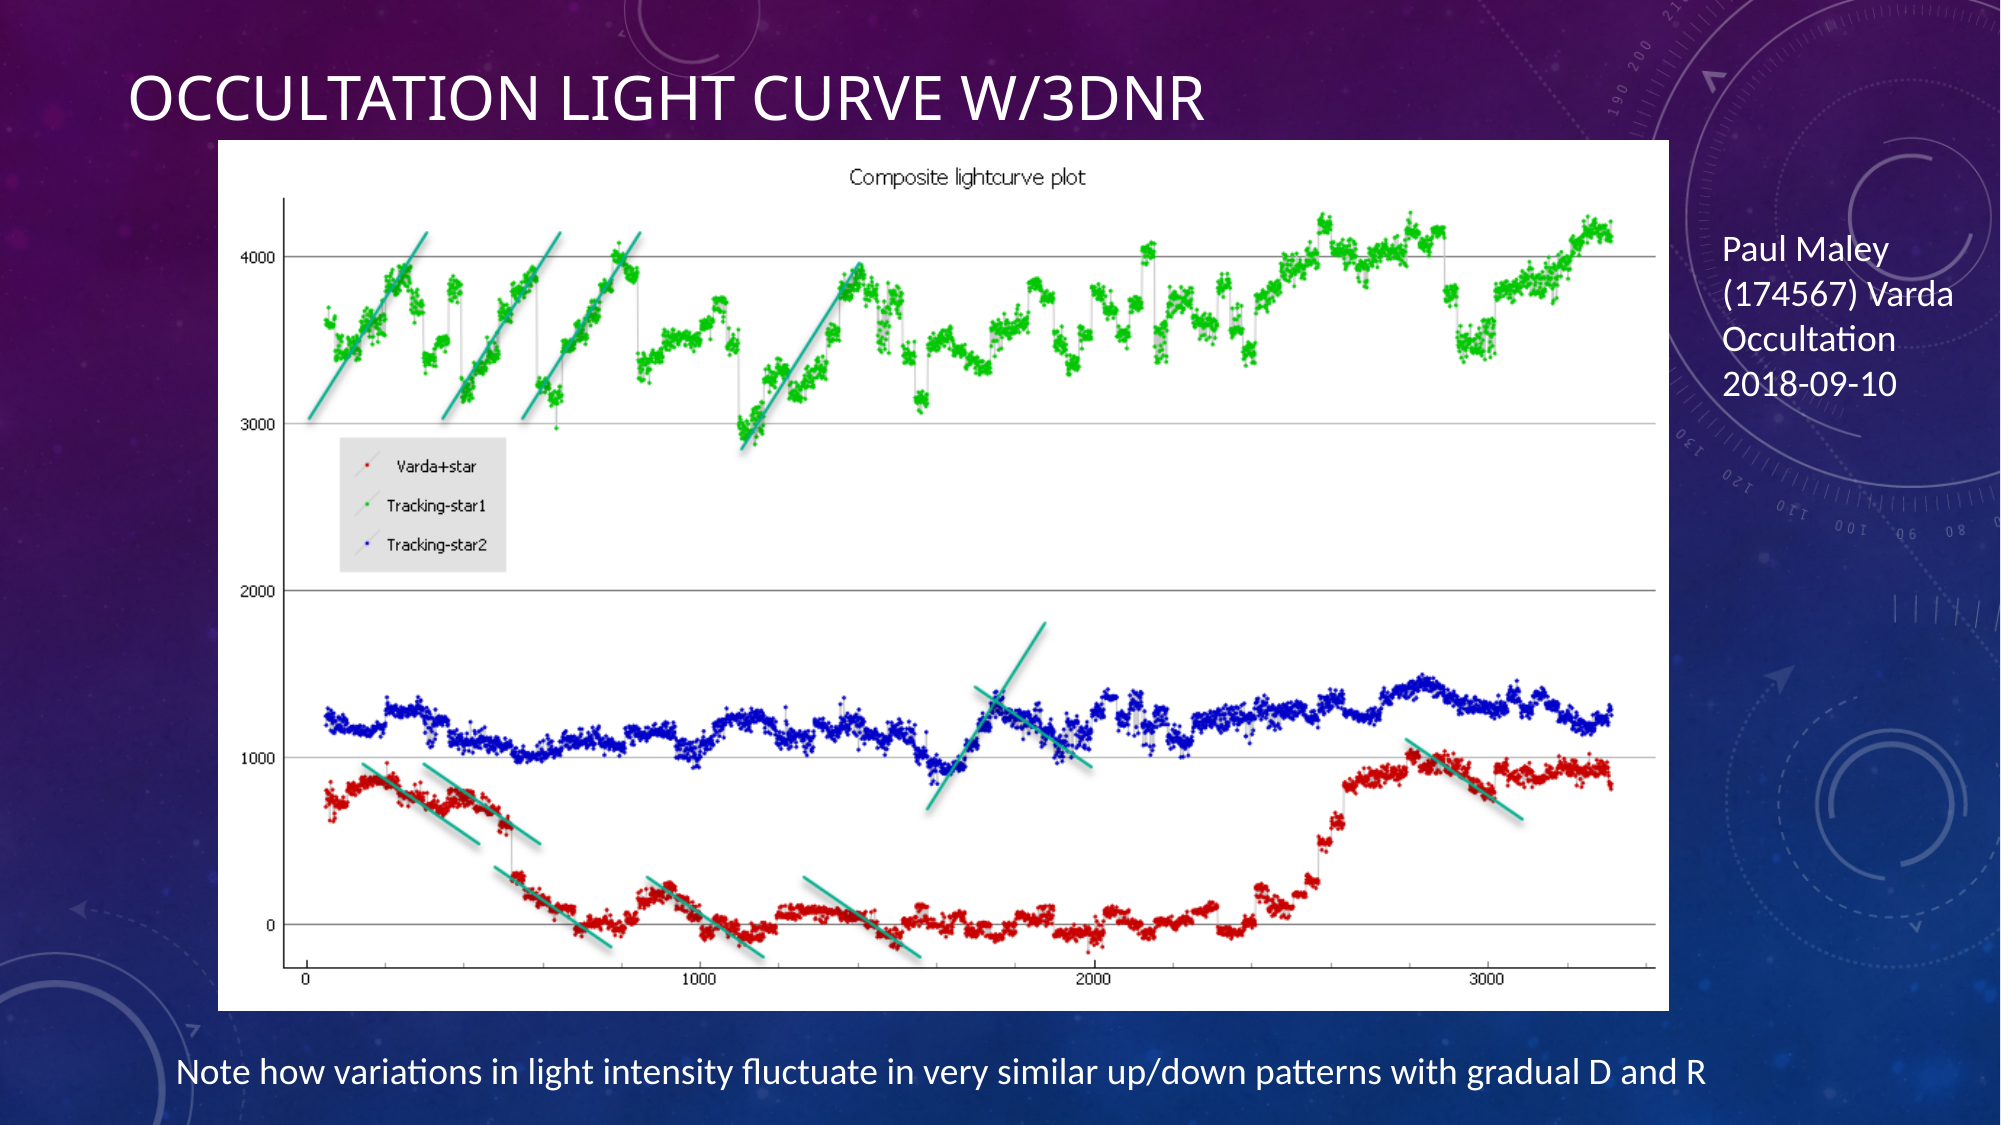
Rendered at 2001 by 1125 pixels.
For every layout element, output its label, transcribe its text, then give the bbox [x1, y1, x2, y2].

title Occultation light curve w/3DNR [112, 51, 1775, 141]
picture [0, 0, 2001, 1125]
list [218, 140, 1669, 1011]
text_box Paul Maley (174567) Varda Occultation 2018-09-10 [1707, 216, 1979, 412]
text_box Note how variations in light intensity fluctuate in very similar up/down patterns with gradual D and R [161, 1039, 1741, 1100]
